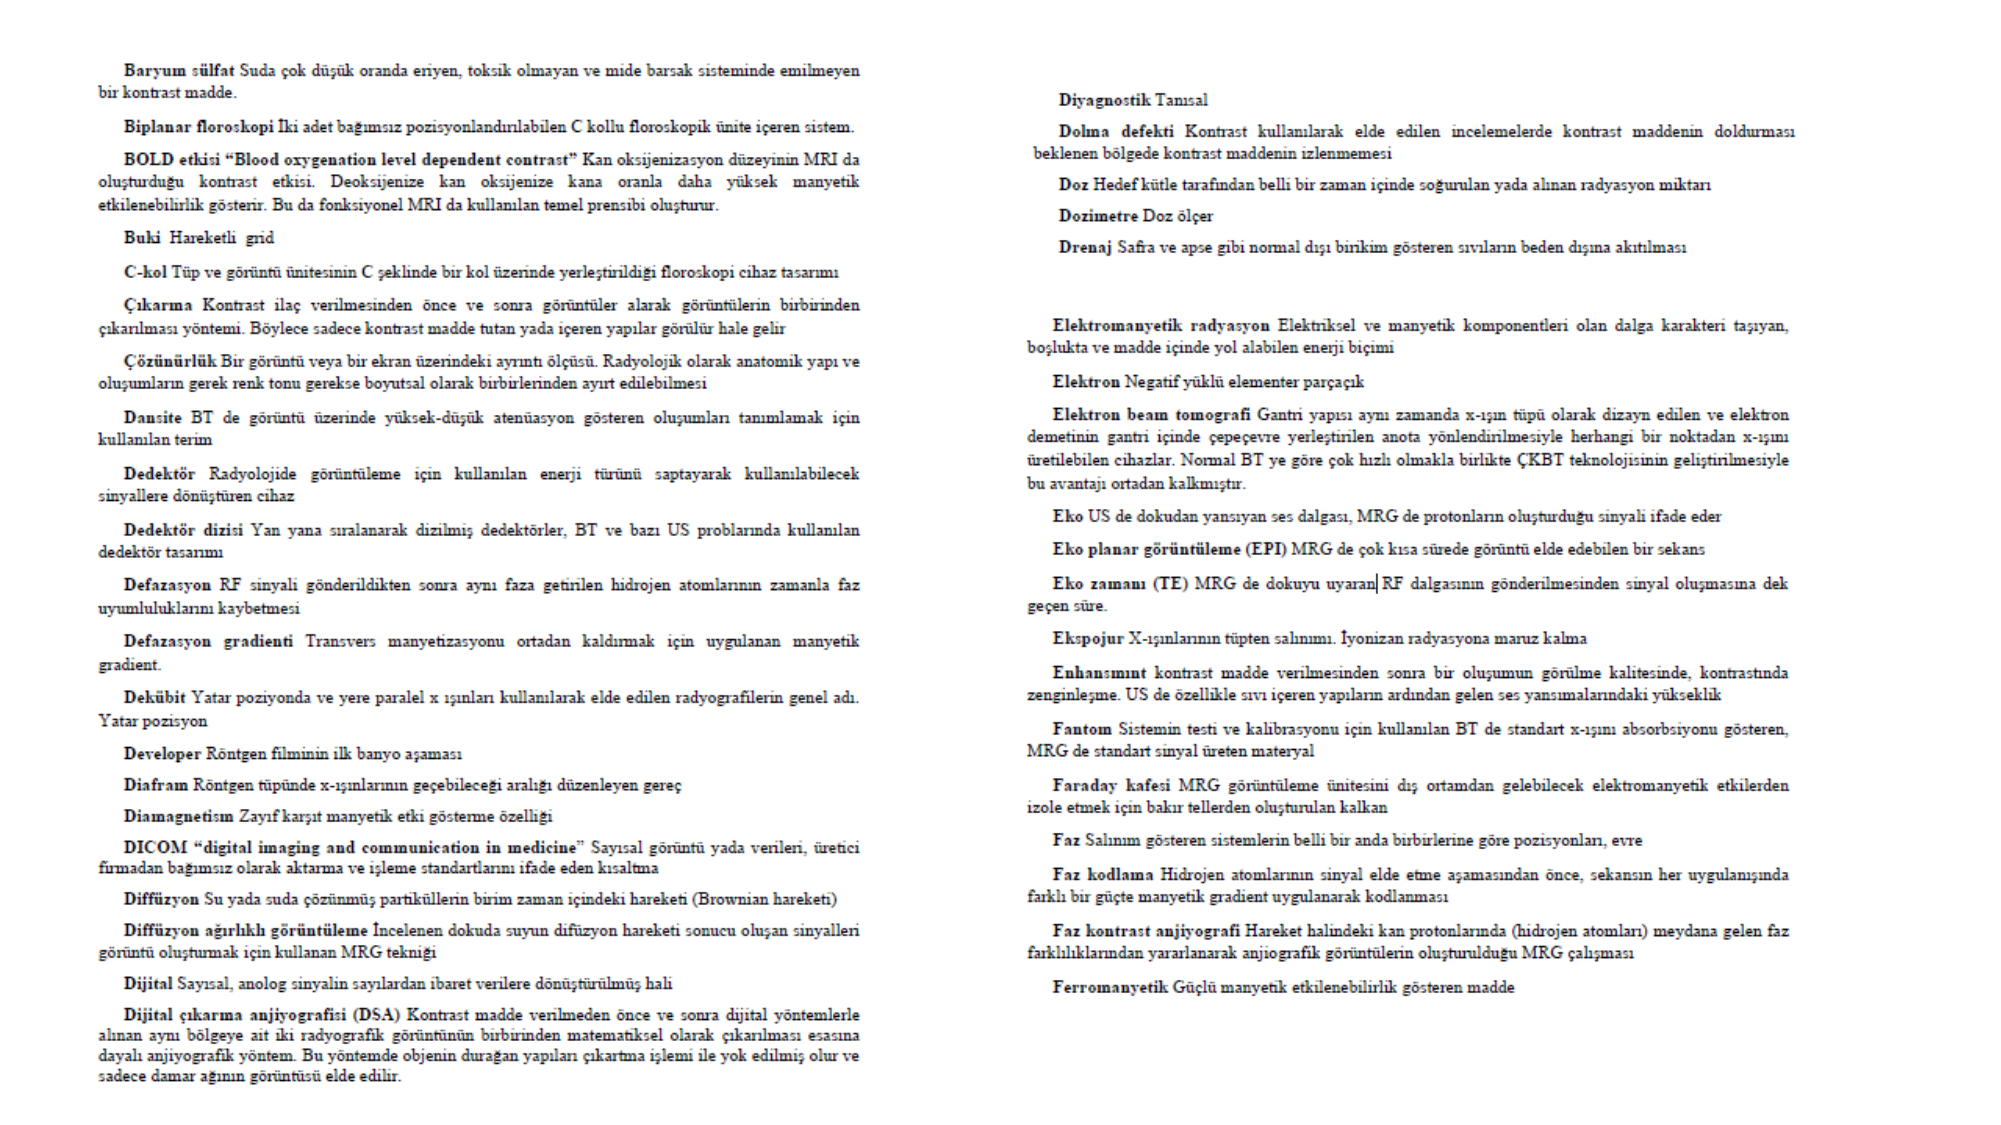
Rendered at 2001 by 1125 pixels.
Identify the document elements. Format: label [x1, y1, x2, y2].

picture [80, 45, 893, 1091]
picture [1001, 59, 1816, 1004]
